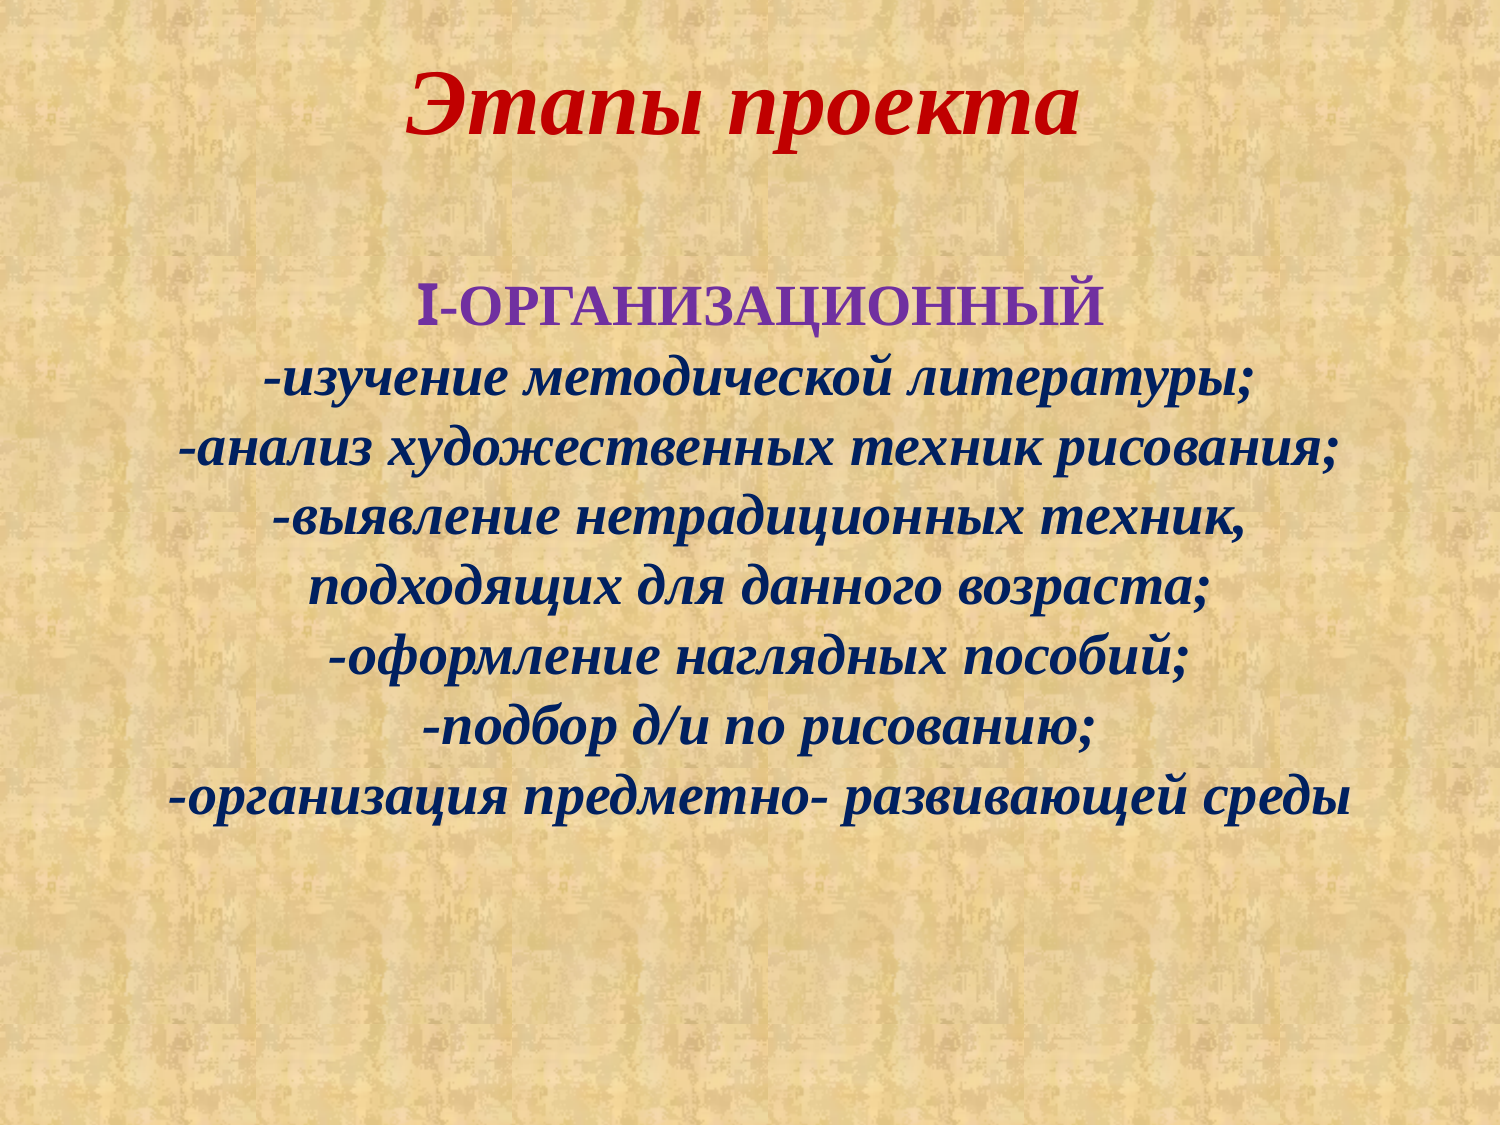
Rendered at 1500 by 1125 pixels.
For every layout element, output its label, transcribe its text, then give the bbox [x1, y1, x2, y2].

subtitle I-ОРГАНИЗАЦИОННЫЙ -изучение методической литературы; -анализ художественных техник рисования; -выявление нетрадиционных техник, подходящих для данного возраста; -оформление наглядных пособий; -подбор д/и по рисованию; -организация предметно- развивающей среды [76, 267, 1424, 894]
picture [0, 0, 1500, 1125]
title Этапы проекта [183, 0, 1306, 161]
